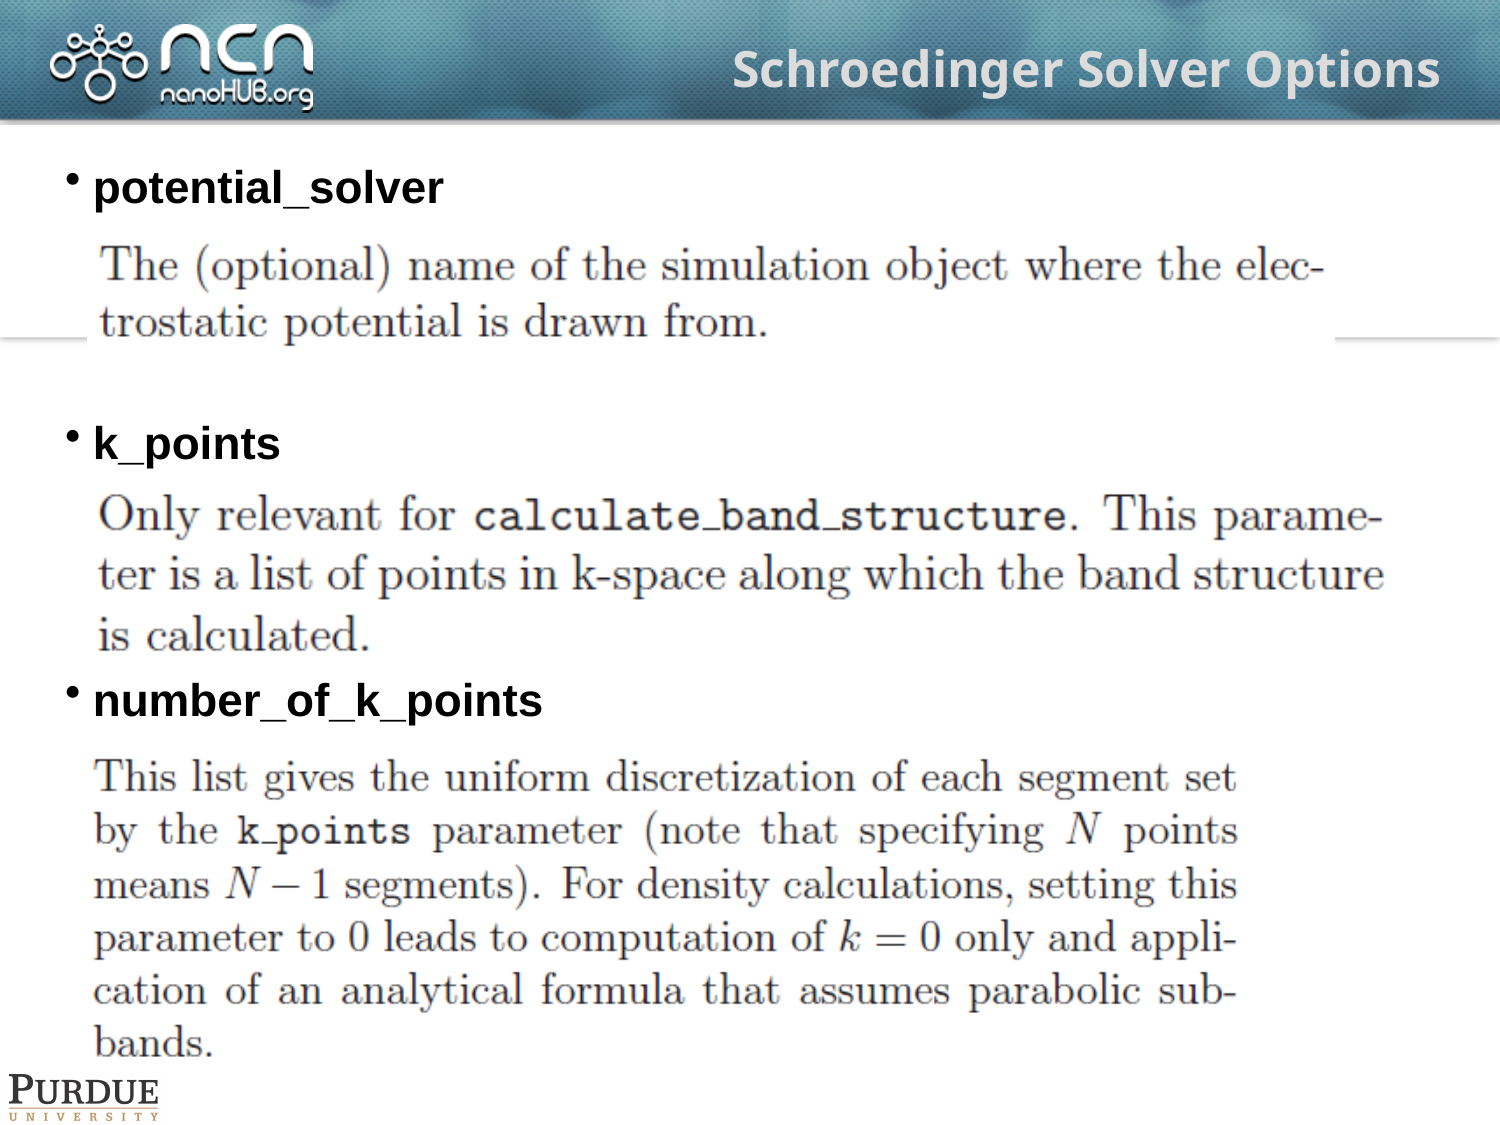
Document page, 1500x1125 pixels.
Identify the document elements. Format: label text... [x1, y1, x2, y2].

list potential_solver k_points number_of_k_points [50, 149, 1450, 1050]
picture [87, 237, 1335, 351]
picture [87, 487, 1394, 663]
picture [0, 0, 1500, 124]
title Schroedinger Solver Options [50, 24, 1457, 111]
picture [87, 749, 1251, 1064]
picture [0, 1069, 168, 1125]
